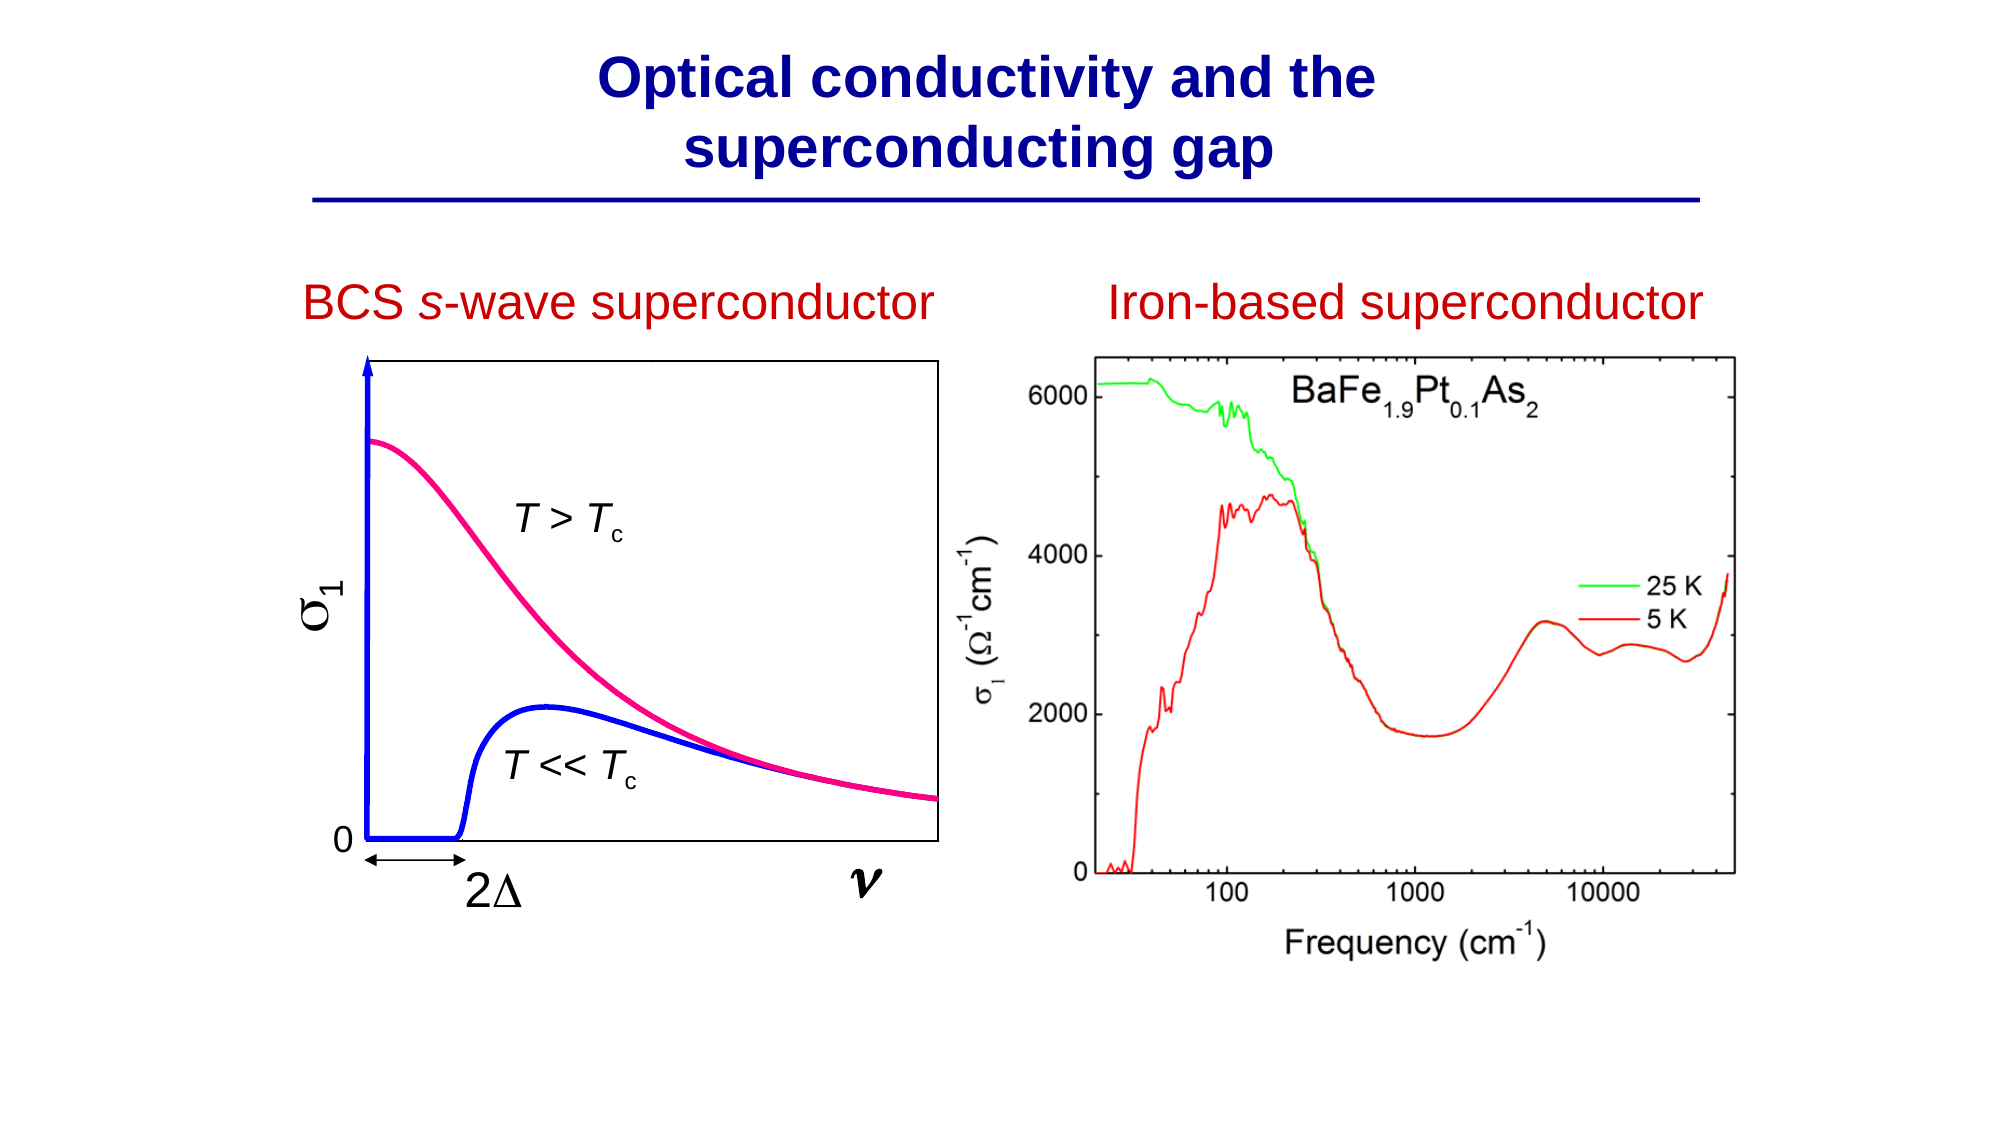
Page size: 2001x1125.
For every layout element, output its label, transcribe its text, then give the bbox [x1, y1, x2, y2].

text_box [262, 262, 976, 929]
text_box Iron-based superconductor [1086, 262, 1725, 338]
picture [953, 351, 1738, 963]
text_box Optical conductivity and the superconducting gap [487, 32, 1488, 187]
